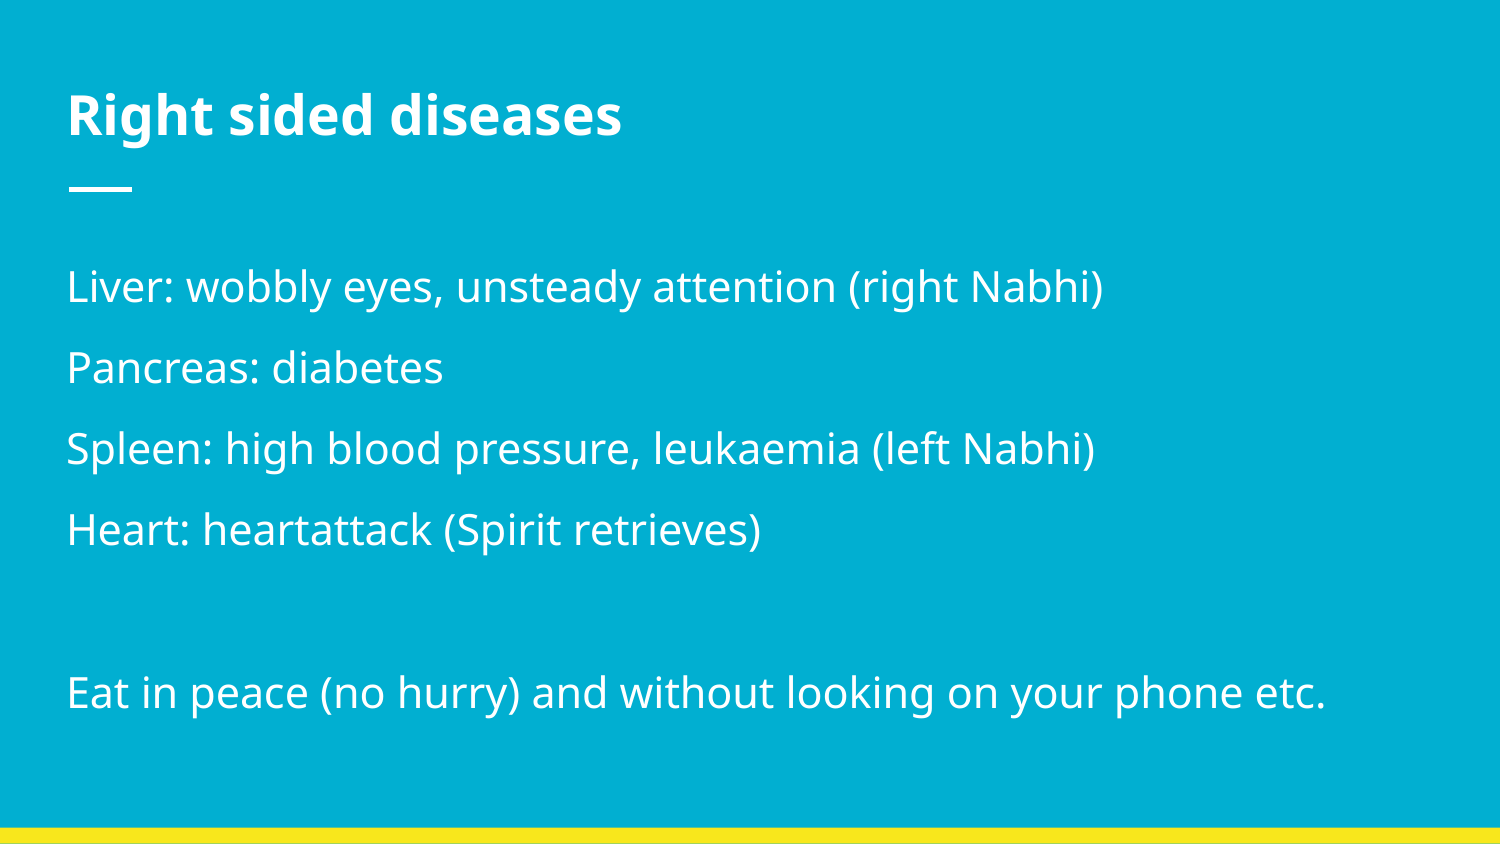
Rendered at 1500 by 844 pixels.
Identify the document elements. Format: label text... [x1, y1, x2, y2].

title Right sided diseases [51, 61, 1449, 167]
list Liver: wobbly eyes, unsteady attention (right Nabhi) Pancreas: diabetes Spleen: high blood pressure, leukaemia (left Nabhi) Heart: heartattack (Spirit retrieves) Eat in peace (no hurry) and without looking on your phone etc. [51, 232, 1449, 750]
